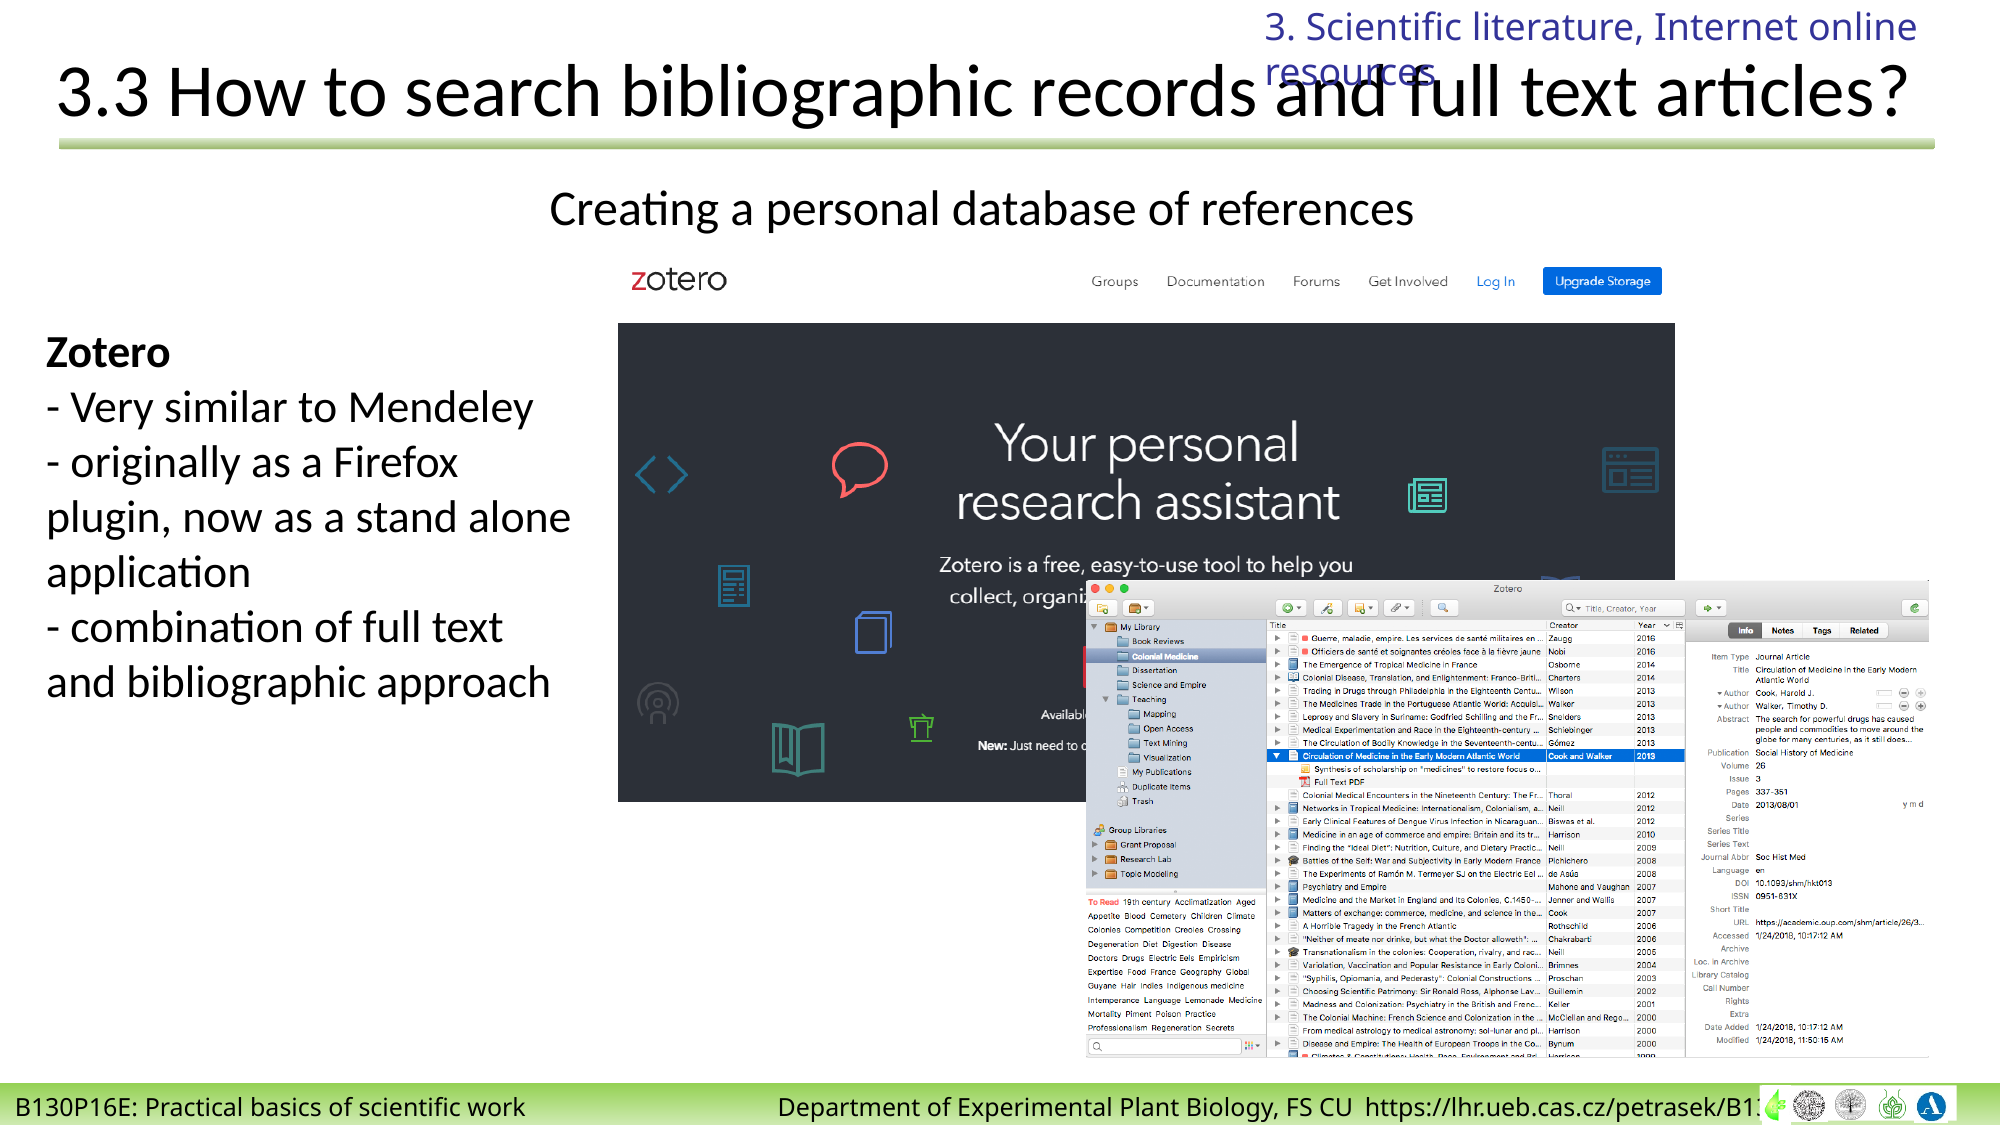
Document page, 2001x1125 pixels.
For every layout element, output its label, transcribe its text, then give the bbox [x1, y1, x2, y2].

text_box 3.3 How to search bibliographic records and full text articles? [24, 34, 1960, 139]
picture [618, 261, 1929, 1060]
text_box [0, 1083, 2000, 1125]
text_box [56, 135, 1938, 152]
text_box 3. Scientific literature, Internet online resources [1249, 0, 2000, 101]
text_box Creating a personal database of references [444, 168, 1520, 243]
text_box Zotero - Very similar to Mendeley - originally as a Firefox plugin, now as a stand alone application - combination of full text and bibliographic approach [31, 314, 595, 769]
